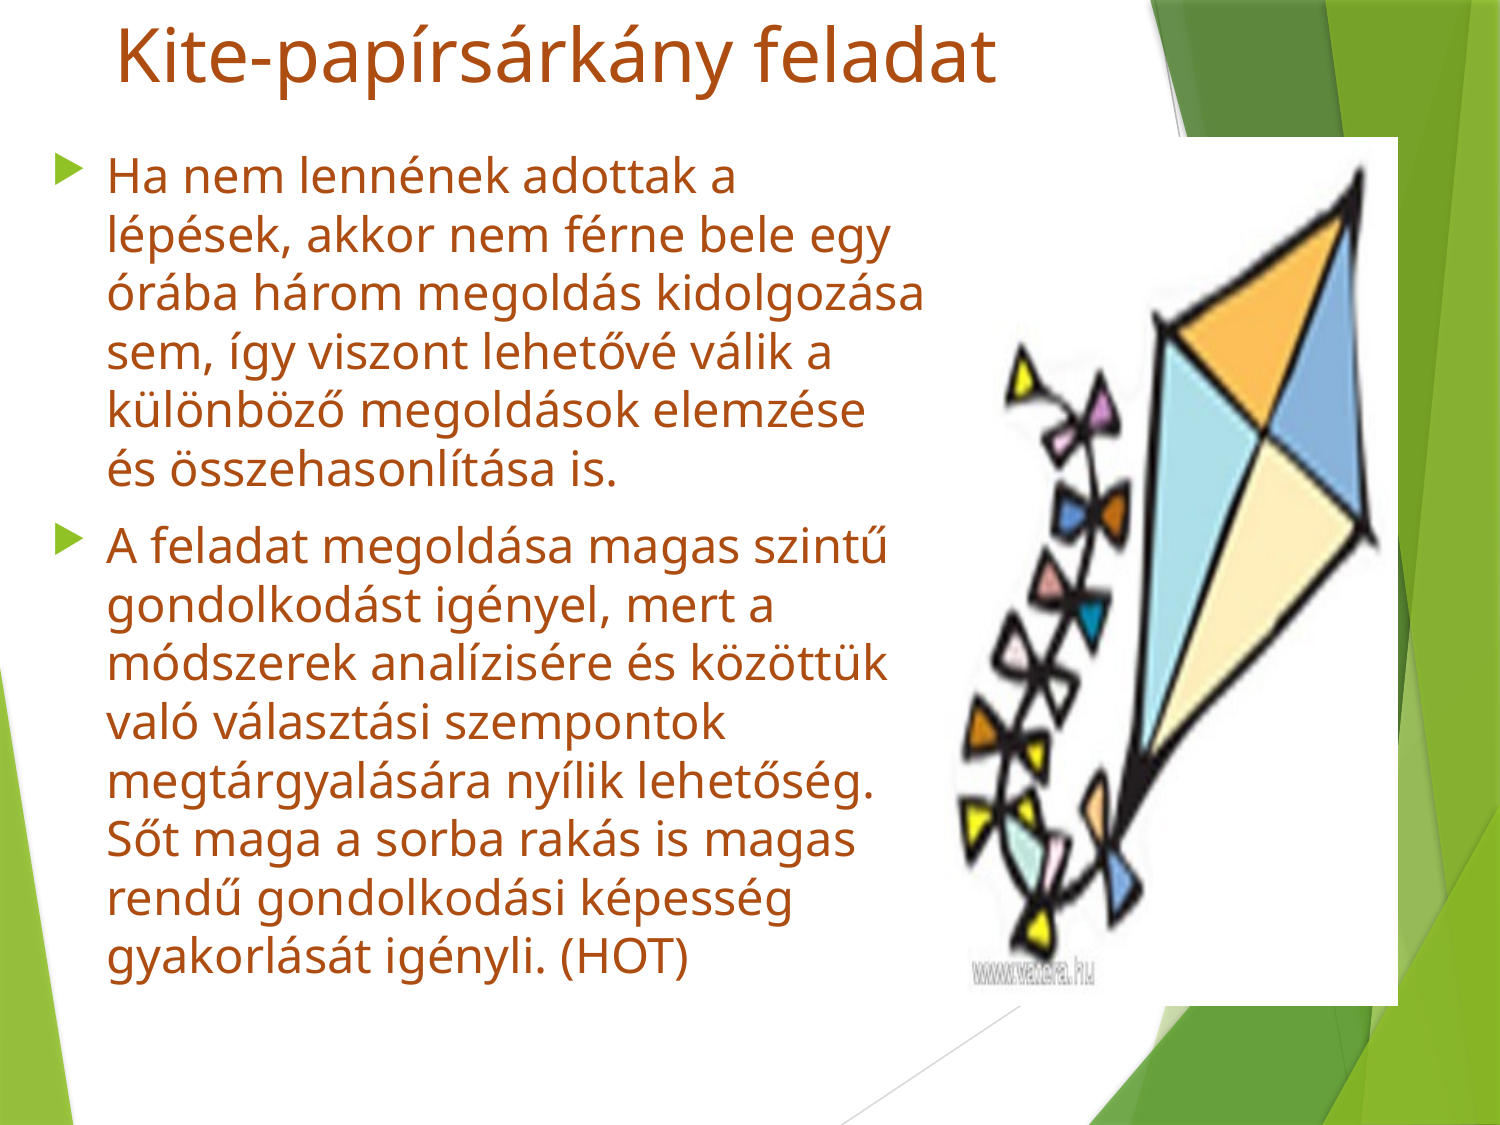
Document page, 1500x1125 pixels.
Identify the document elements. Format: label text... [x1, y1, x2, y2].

list Ha nem lennének adottak a lépések, akkor nem férne bele egy órába három megoldás kidolgozása sem, így viszont lehetővé válik a különböző megoldások elemzése és összehasonlítása is. A feladat megoldása magas szintű gondolkodást igényel, mert a módszerek analízisére és közöttük való választási szempontok megtárgyalására nyílik lehetőség. Sőt maga a sorba rakás is magas rendű gondolkodási képesség gyakorlását igényli. (HOT) [36, 137, 944, 1085]
title Kite-papírsárkány feladat [99, 0, 1142, 137]
picture [942, 136, 1399, 1006]
